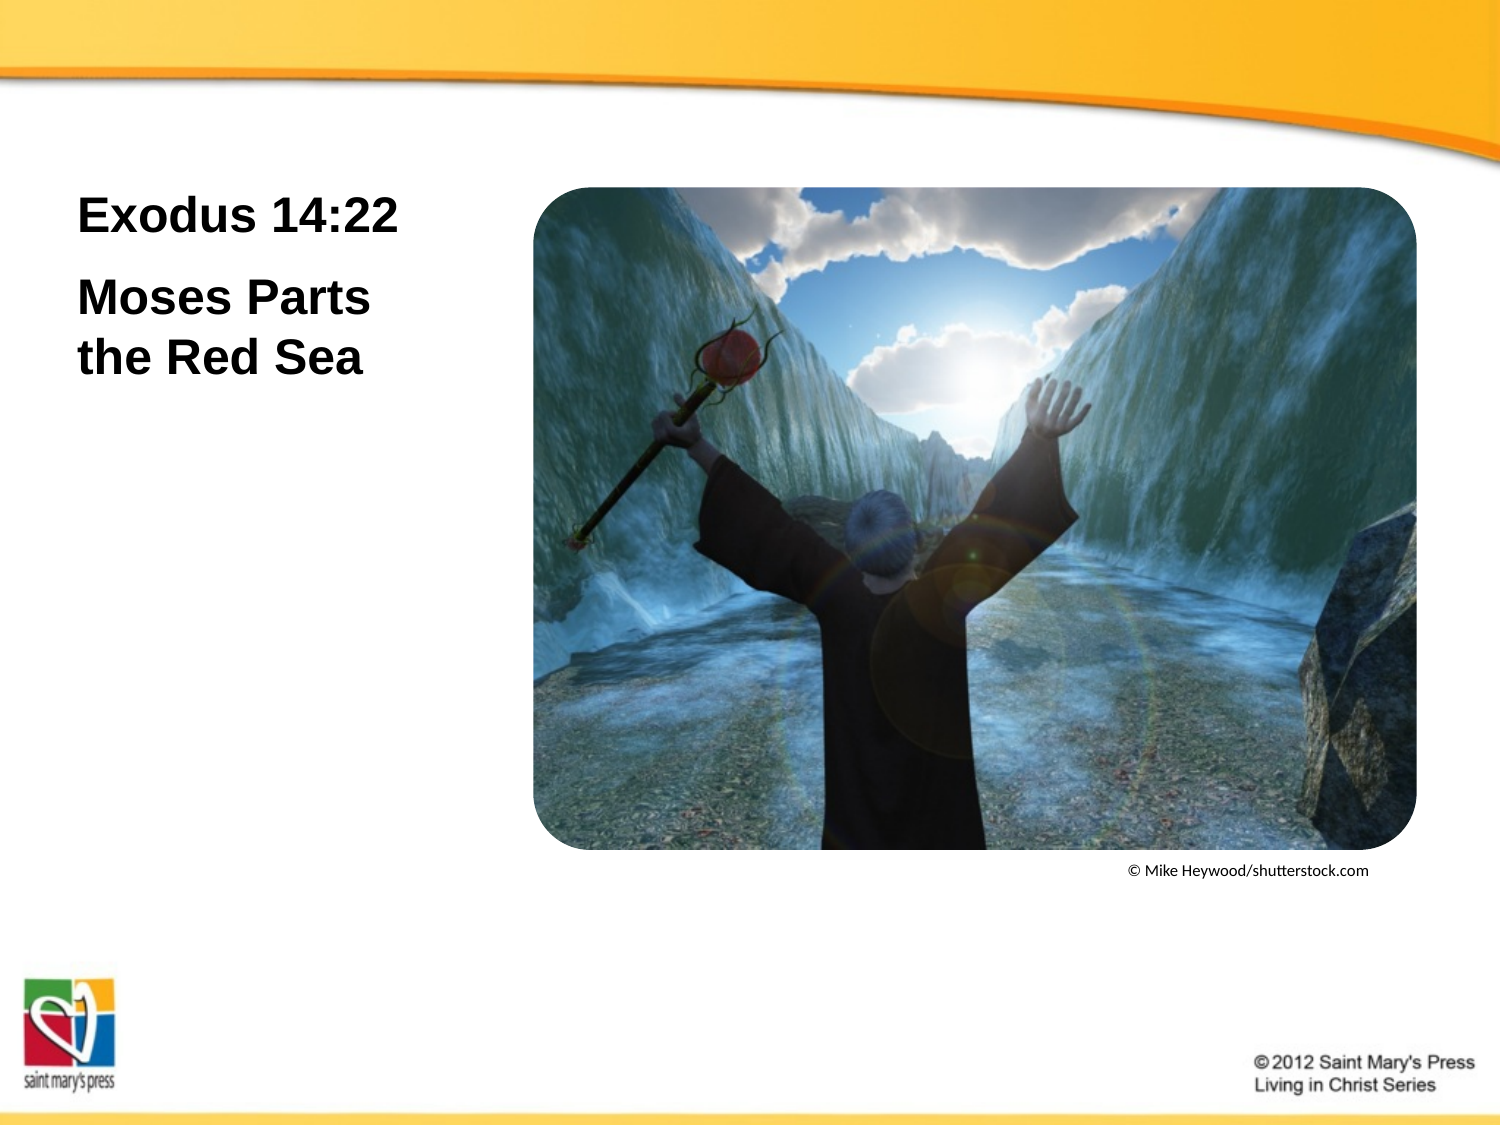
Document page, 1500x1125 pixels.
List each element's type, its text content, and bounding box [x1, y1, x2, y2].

text_box © Mike Heywood/shutterstock.com [1112, 852, 1500, 887]
text_box Moses Parts the Red Sea [62, 256, 450, 401]
picture [0, 0, 1500, 1125]
text_box Exodus 14:22 [62, 174, 1338, 319]
